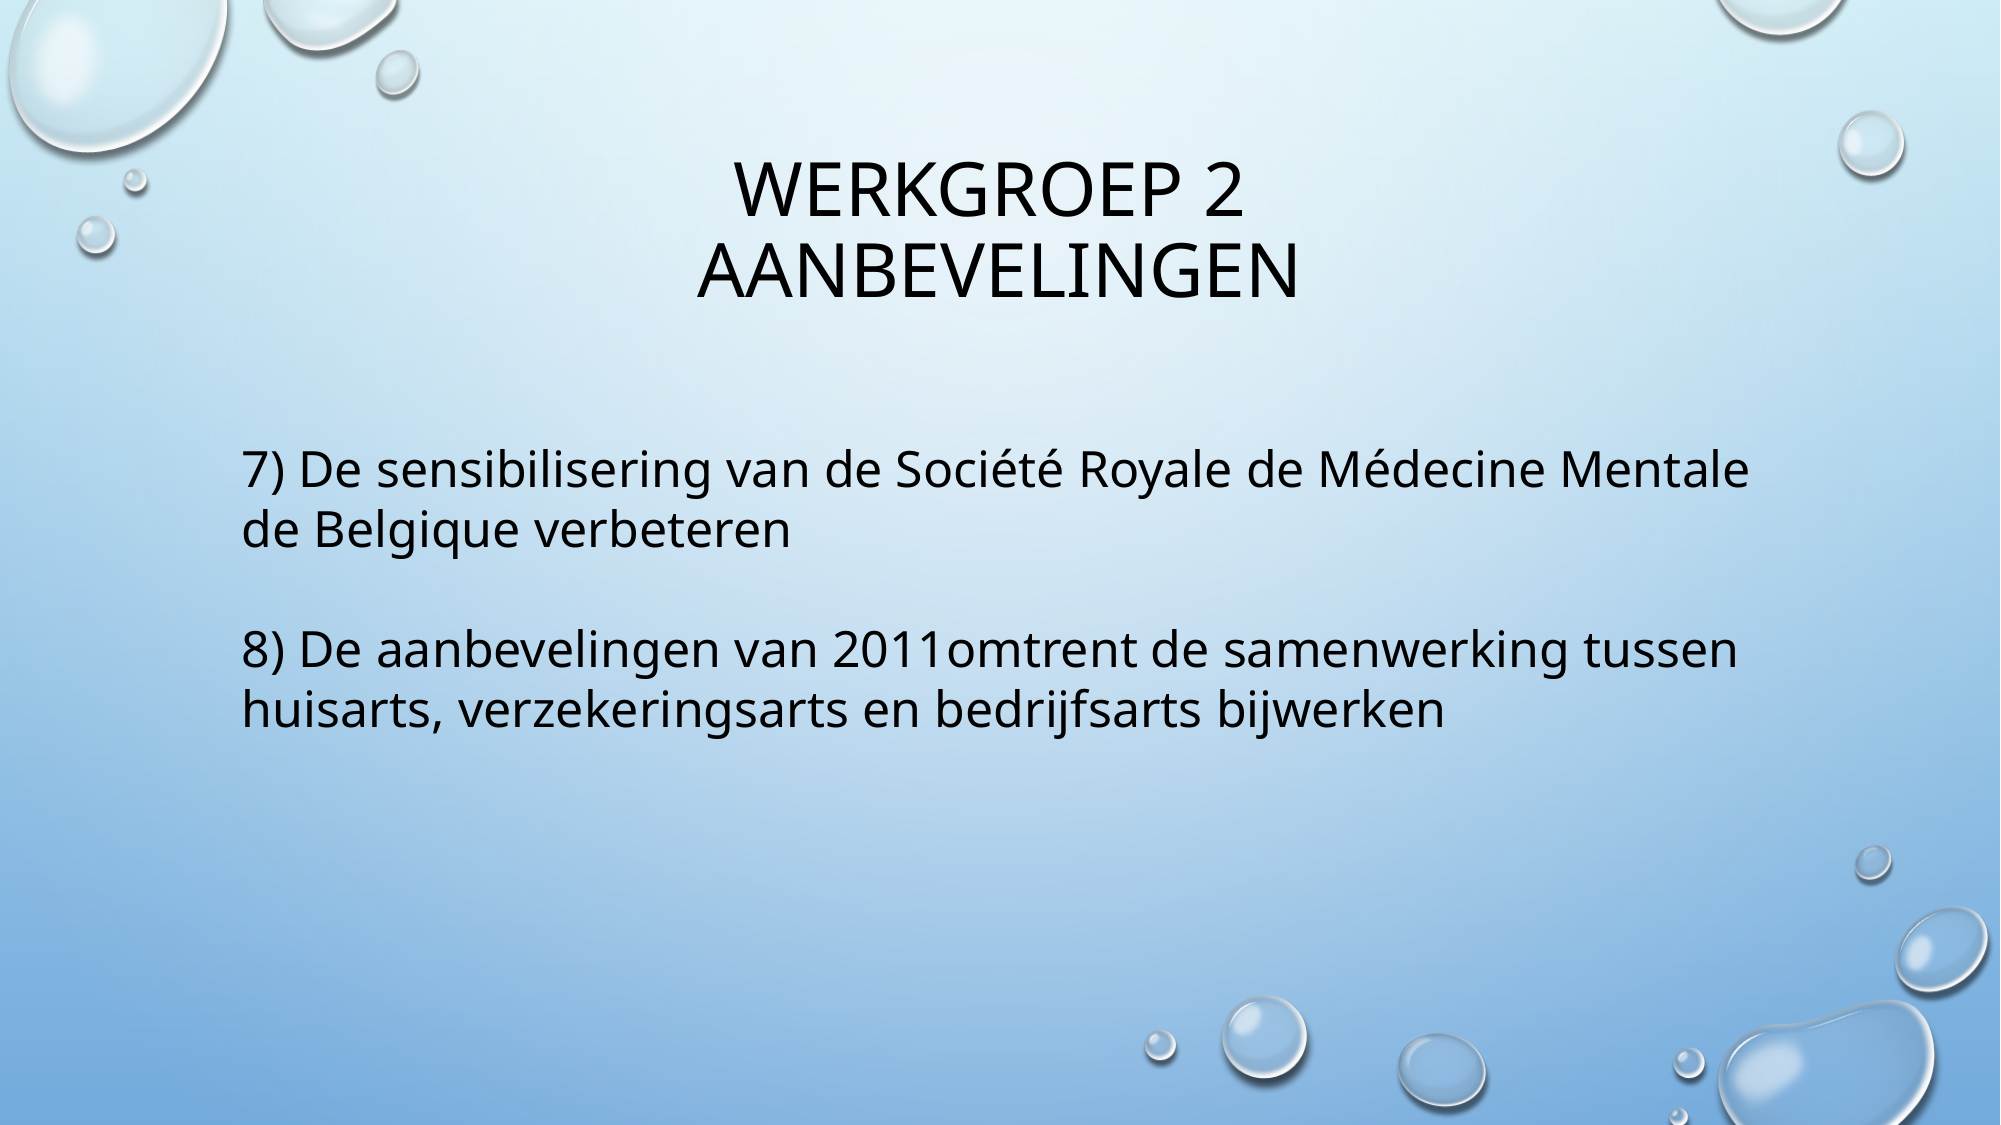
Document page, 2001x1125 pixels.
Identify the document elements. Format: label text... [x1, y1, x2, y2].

title Werkgroep 2 Aanbevelingen [149, 101, 1851, 364]
picture [0, 0, 2000, 1125]
text_box 7) De sensibilisering van de Société Royale de Médecine Mentale de Belgique verbeteren 8) De aanbevelingen van 2011omtrent de samenwerking tussen huisarts, verzekeringsarts en bedrijfsarts bijwerken [227, 429, 1773, 805]
